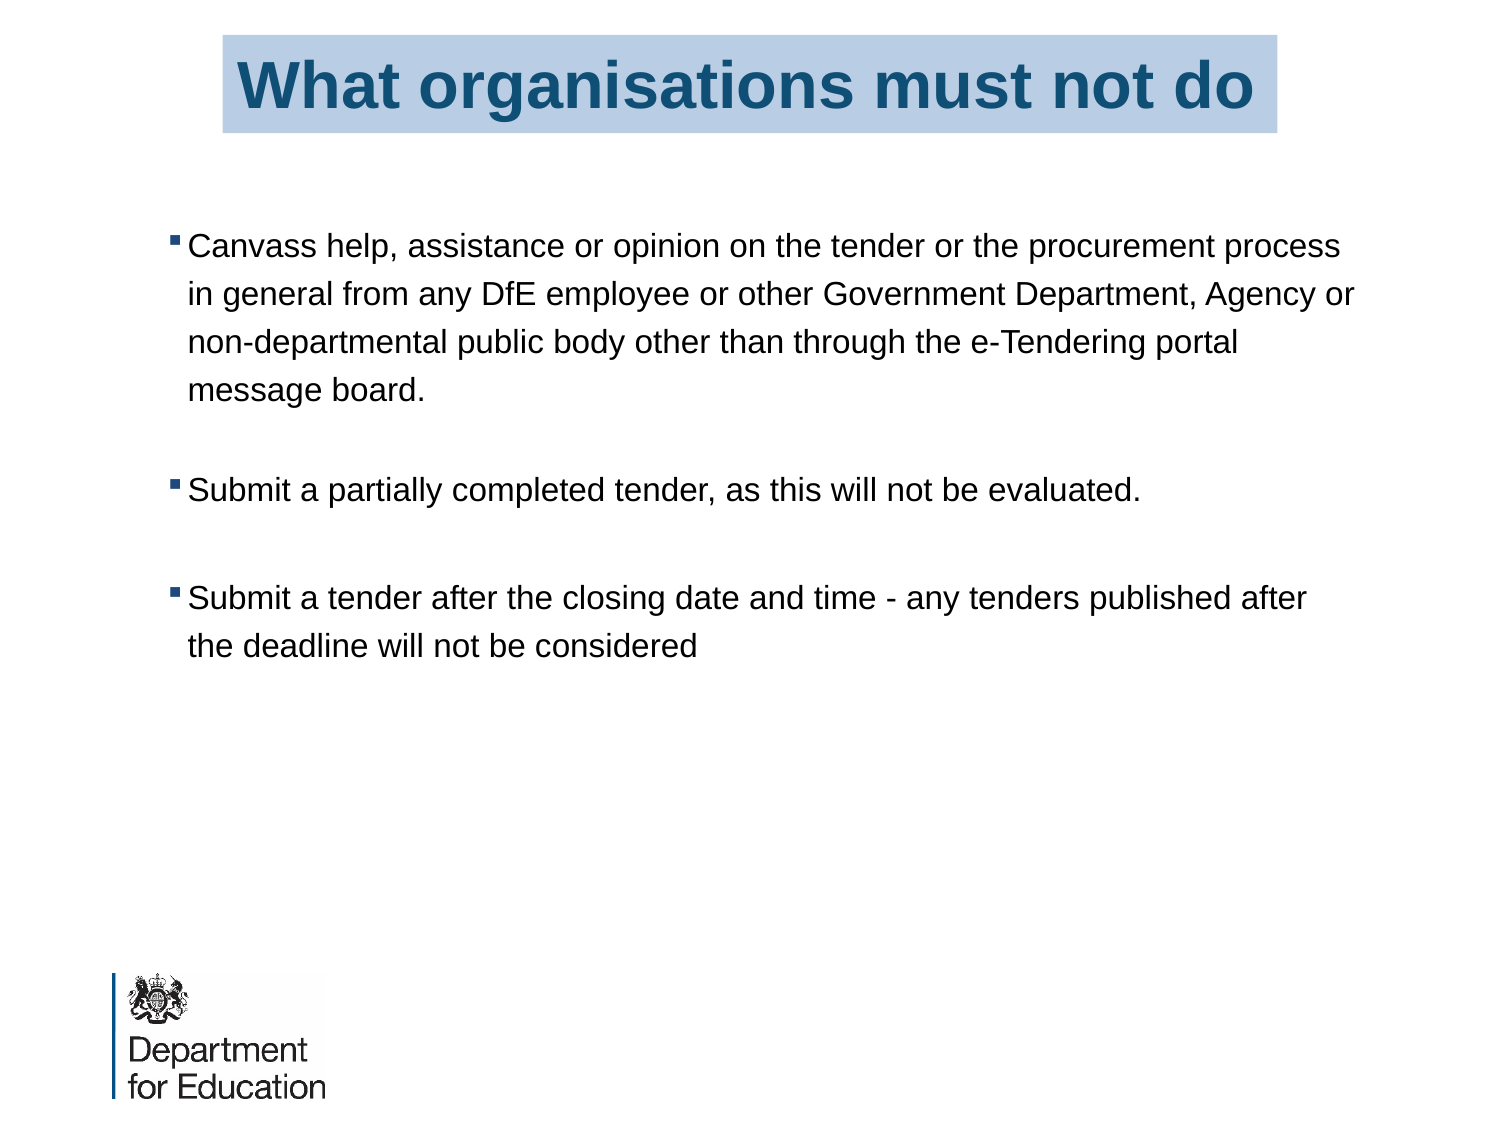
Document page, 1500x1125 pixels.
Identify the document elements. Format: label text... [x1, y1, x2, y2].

list Canvass help, assistance or opinion on the tender or the procurement process in general from any DfE employee or other Government Department, Agency or non-departmental public body other than through the e-Tendering portal message board. Submit a partially completed tender, as this will not be evaluated. Submit a tender after the closing date and time - any tenders published after the deadline will not be considered [152, 208, 1376, 698]
picture [112, 973, 325, 1099]
text_box What organisations must not do [222, 34, 1278, 134]
